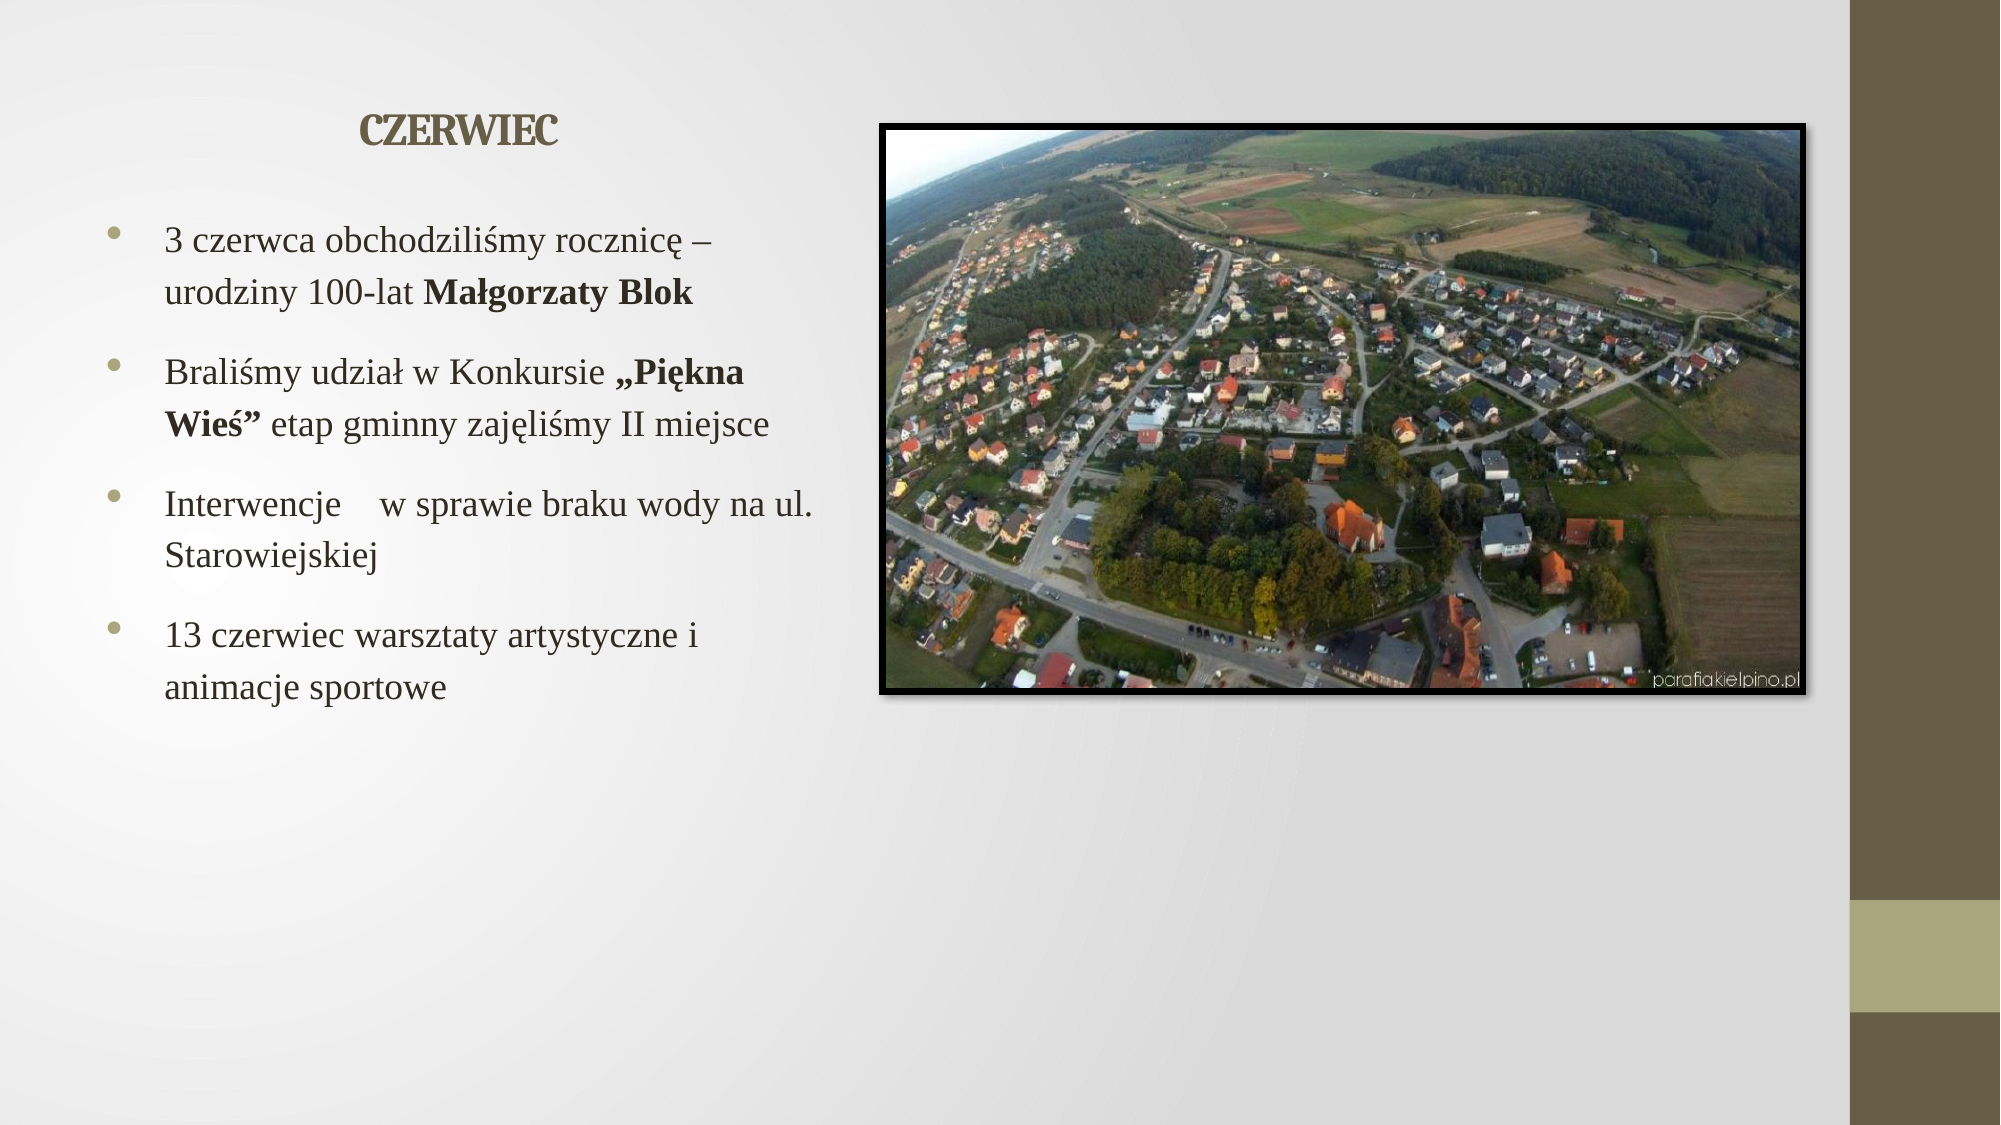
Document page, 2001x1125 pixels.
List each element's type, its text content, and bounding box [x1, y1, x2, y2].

picture [884, 128, 1801, 689]
title CZERWIEC [137, 0, 783, 162]
list 3 czerwca obchodziliśmy rocznicę – urodziny 100-lat Małgorzaty Blok Braliśmy udział w Konkursie „Piękna Wieś” etap gminny zajęliśmy II miejsce Interwencje w sprawie braku wody na ul. Starowiejskiej 13 czerwiec warsztaty artystyczne i animacje sportowe [93, 200, 858, 913]
